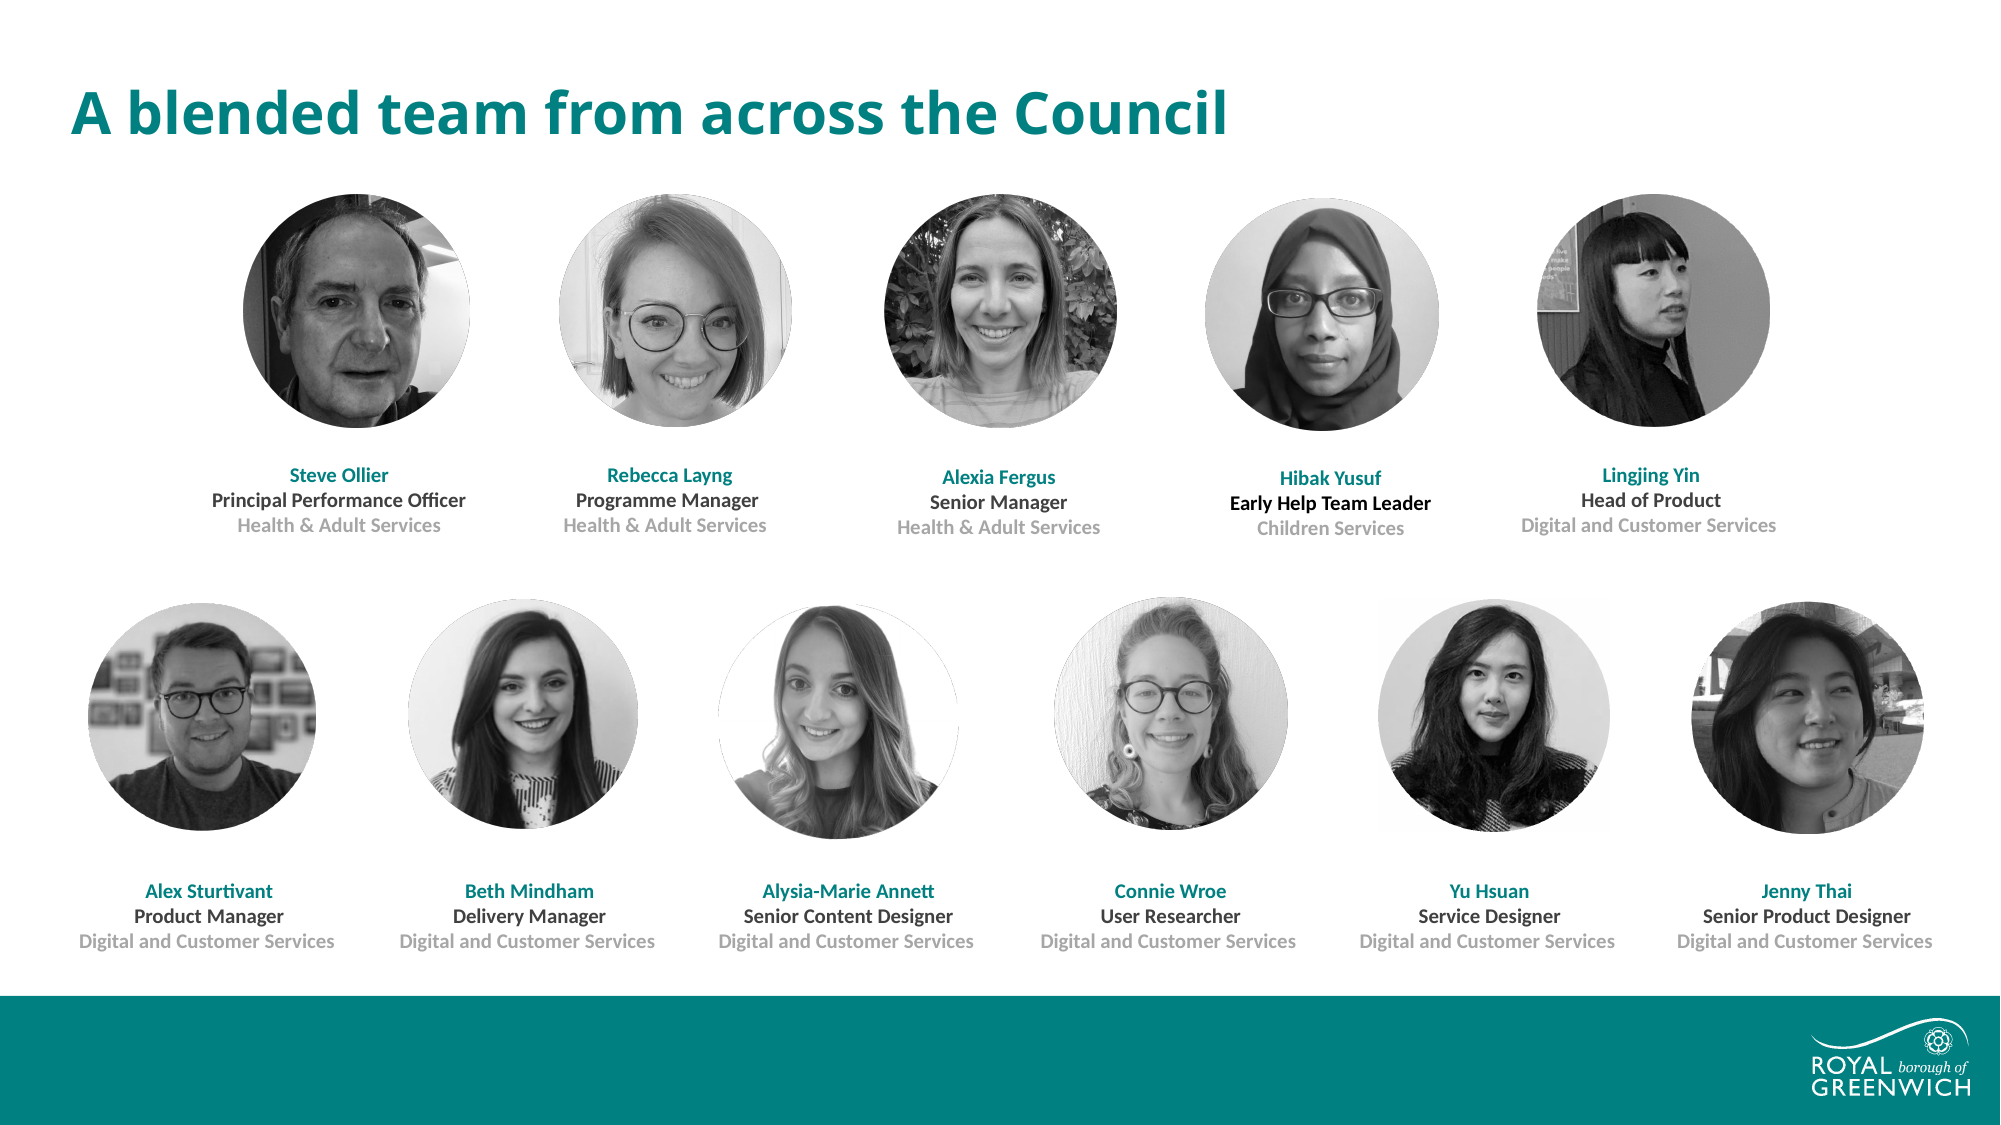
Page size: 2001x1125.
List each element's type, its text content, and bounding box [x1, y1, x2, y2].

picture [1054, 597, 1288, 830]
picture [1537, 194, 1770, 427]
text_box Alexia Fergus Senior Manager Health & Adult Services [882, 456, 1116, 547]
text_box Beth Mindham Delivery Manager Digital and Customer Services [350, 870, 709, 960]
picture [88, 603, 316, 831]
picture [1810, 1018, 1970, 1096]
title A blended team from across the Council [51, 63, 1916, 190]
text_box [0, 995, 2000, 1125]
picture [243, 194, 470, 428]
picture [408, 599, 638, 829]
text_box Alysia-Marie Annett Senior Content Designer Digital and Customer Services [703, 870, 994, 961]
text_box Lingjing Yin Head of Product Digital and Customer Services [1506, 454, 1797, 545]
picture [1378, 599, 1610, 832]
picture [884, 194, 1117, 428]
picture [713, 600, 964, 844]
picture [1691, 601, 1924, 834]
text_box Rebecca Layng Programme Manager Health & Adult Services [548, 454, 792, 545]
text_box Yu Hsuan Service Designer Digital and Customer Services [1344, 870, 1635, 960]
picture [1205, 198, 1439, 431]
text_box Hibak Yusuf Early Help Team Leader Children Services [1215, 457, 1447, 547]
text_box Jenny Thai Senior Product Designer Digital and Customer Services [1662, 870, 1953, 960]
text_box Connie Wroe User Researcher Digital and Customer Services [1025, 870, 1316, 960]
text_box Steve Ollier Principal Performance Officer Health & Adult Services [160, 454, 519, 545]
picture [559, 194, 792, 428]
text_box Alex Sturtivant Product Manager Digital and Customer Services [36, 870, 383, 961]
